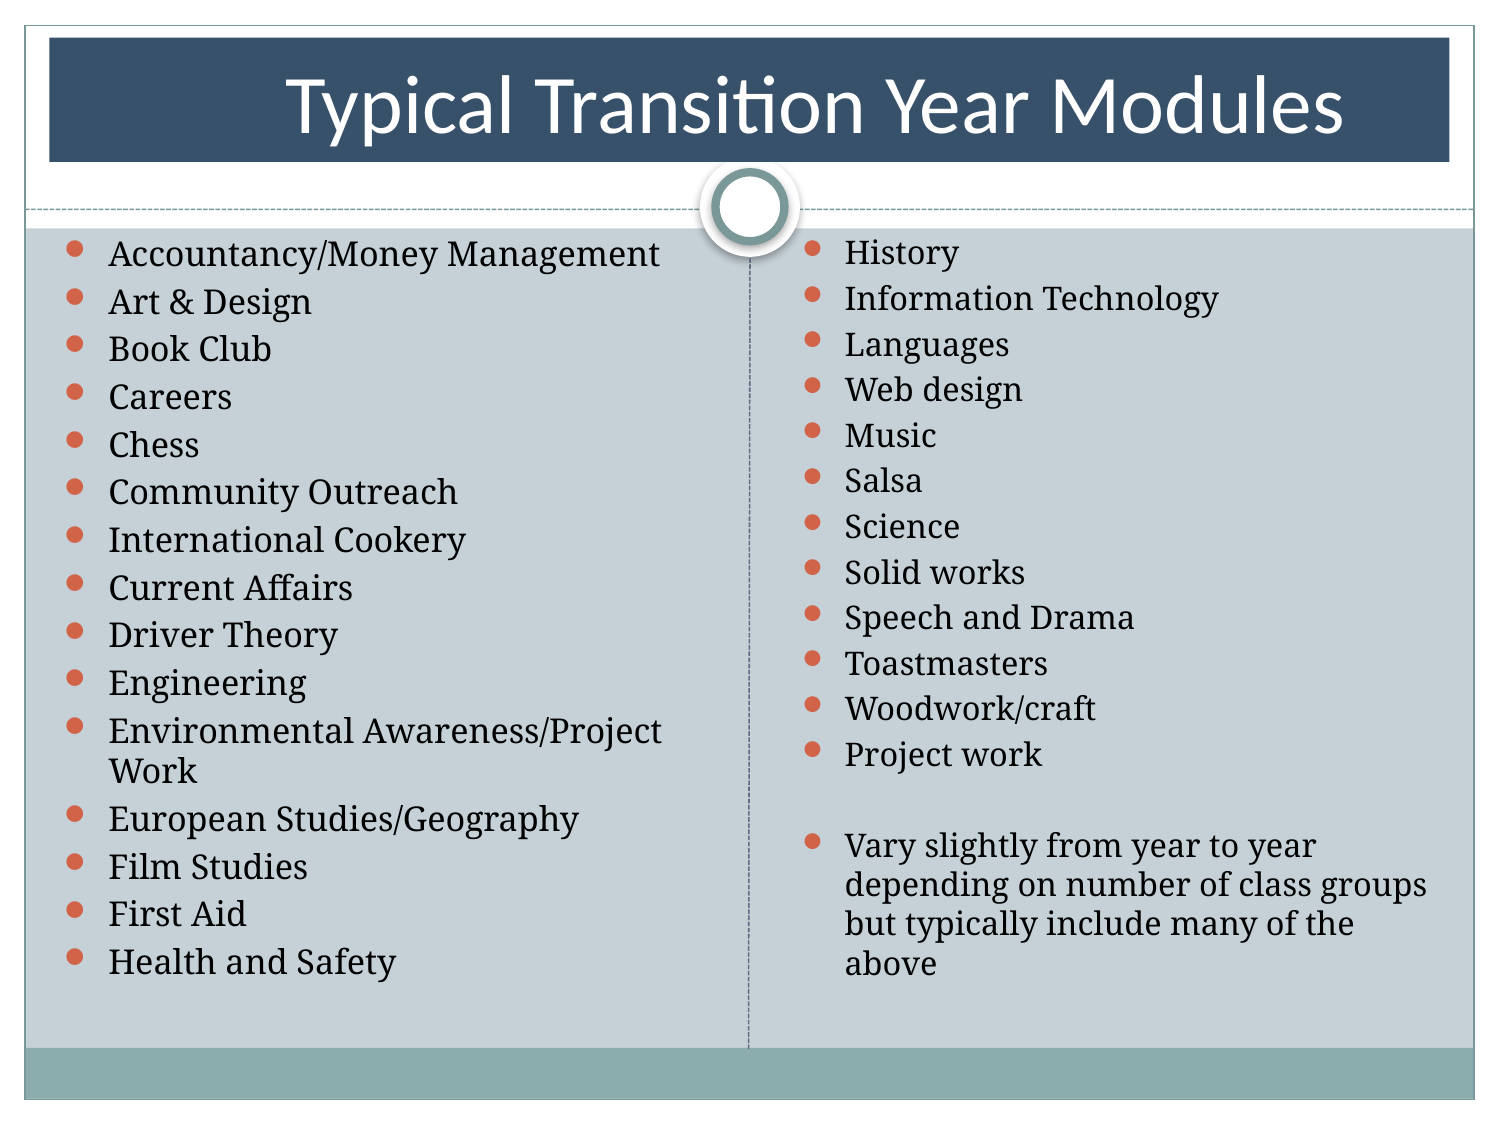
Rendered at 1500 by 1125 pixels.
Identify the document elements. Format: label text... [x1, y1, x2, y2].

list Accountancy/Money Management Art & Design Book Club Careers Chess Community Outreach International Cookery Current Affairs Driver Theory Engineering Environmental Awareness/Project Work European Studies/Geography Film Studies First Aid Health and Safety [49, 224, 712, 993]
title Typical Transition Year Modules [49, 37, 1450, 162]
list History Information Technology Languages Web design Music Salsa Science Solid works Speech and Drama Toastmasters Woodwork/craft Project work Vary slightly from year to year depending on number of class groups but typically include many of the above [787, 224, 1450, 993]
